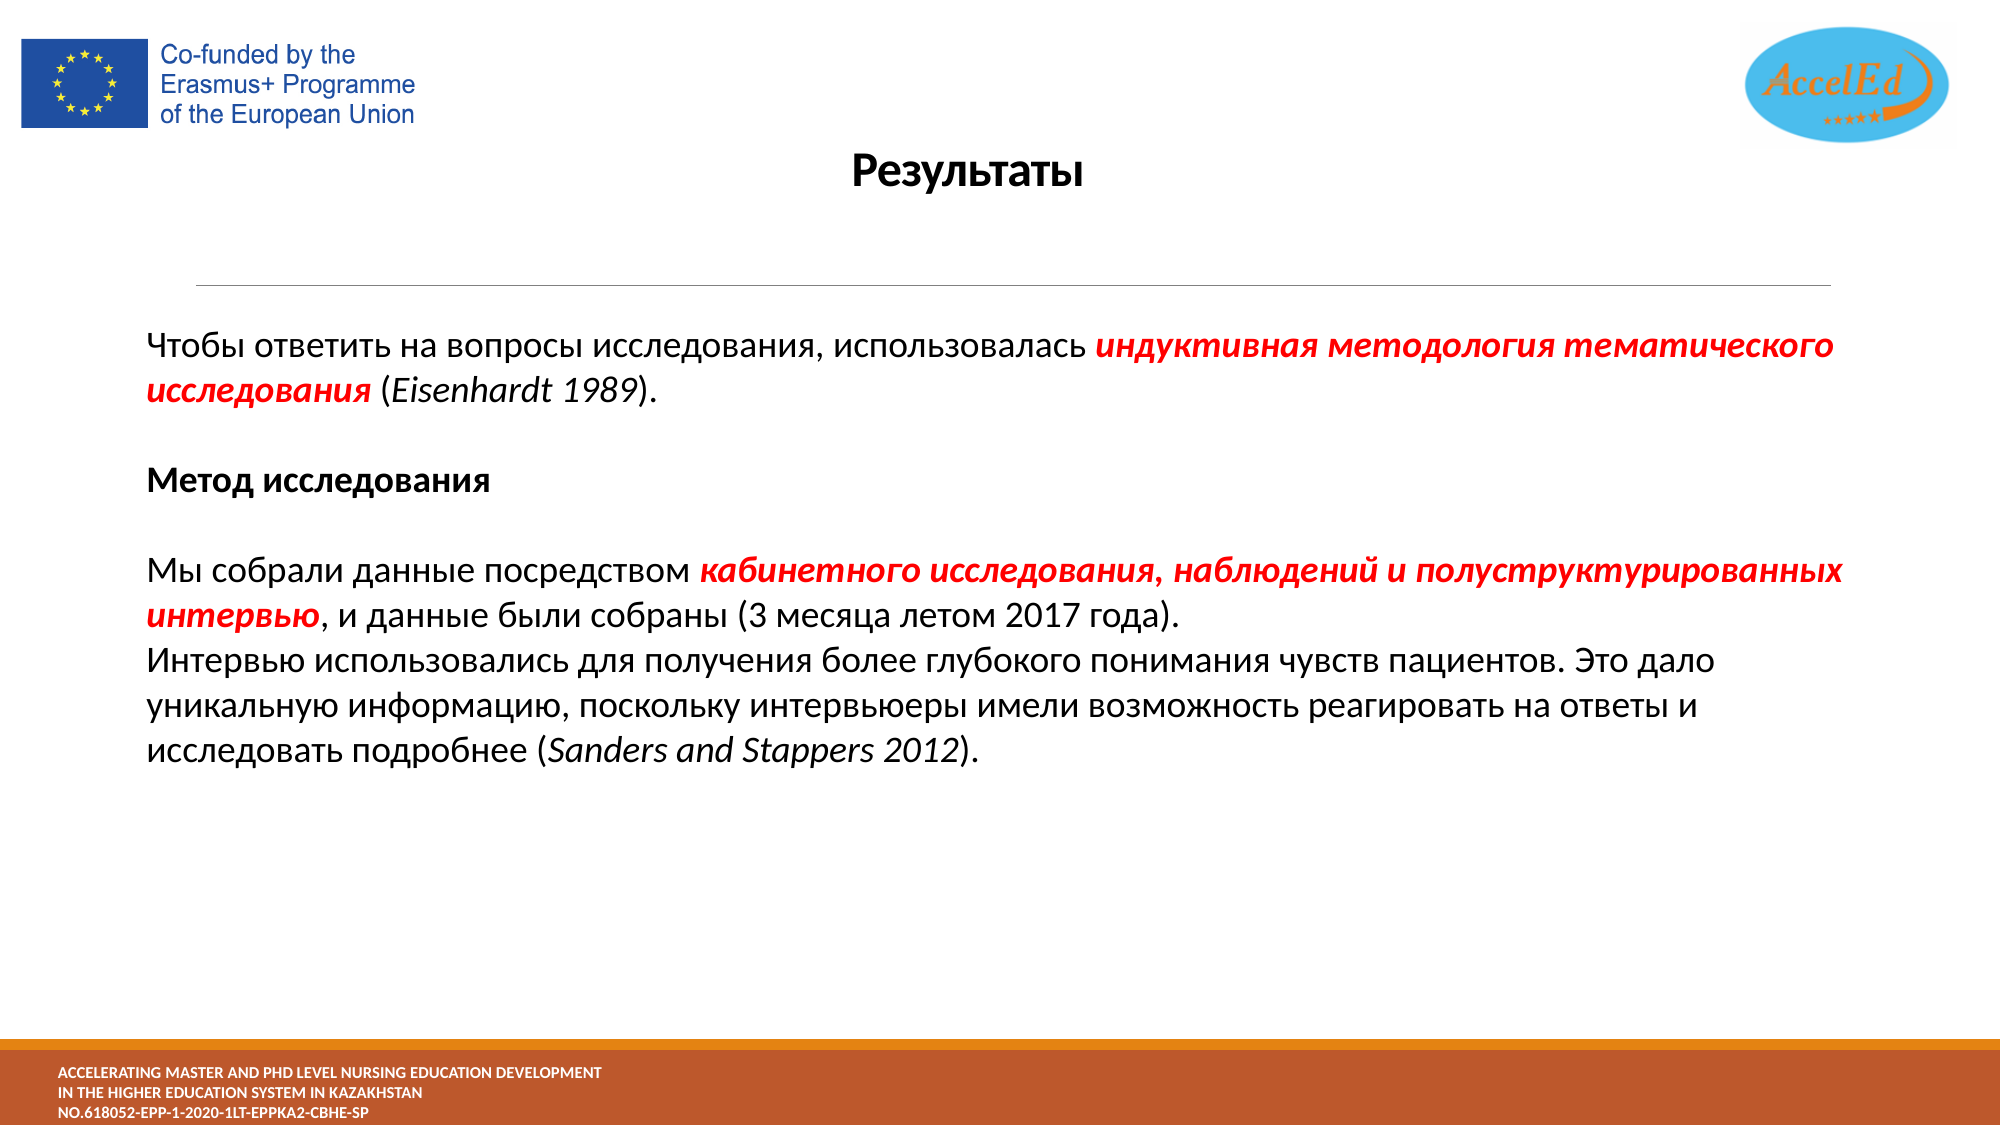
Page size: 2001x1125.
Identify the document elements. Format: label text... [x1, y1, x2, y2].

picture [1740, 22, 1957, 149]
title Результаты [43, 72, 1894, 205]
picture [0, 20, 578, 144]
text_box Чтобы ответить на вопросы исследования, использовалась индуктивная методология тематического исследования (Eisenhardt 1989). Метод исследования Мы собрали данные посредством кабинетного исследования, наблюдений и полуструктурированных интервью, и данные были собраны (3 месяца летом 2017 года). Интервью использовались для получения более глубокого понимания чувств пациентов. Это дало уникальную информацию, поскольку интервьюеры имели возможность реагировать на ответы и исследовать подробнее (Sanders and Stappers 2012). [131, 312, 1920, 778]
